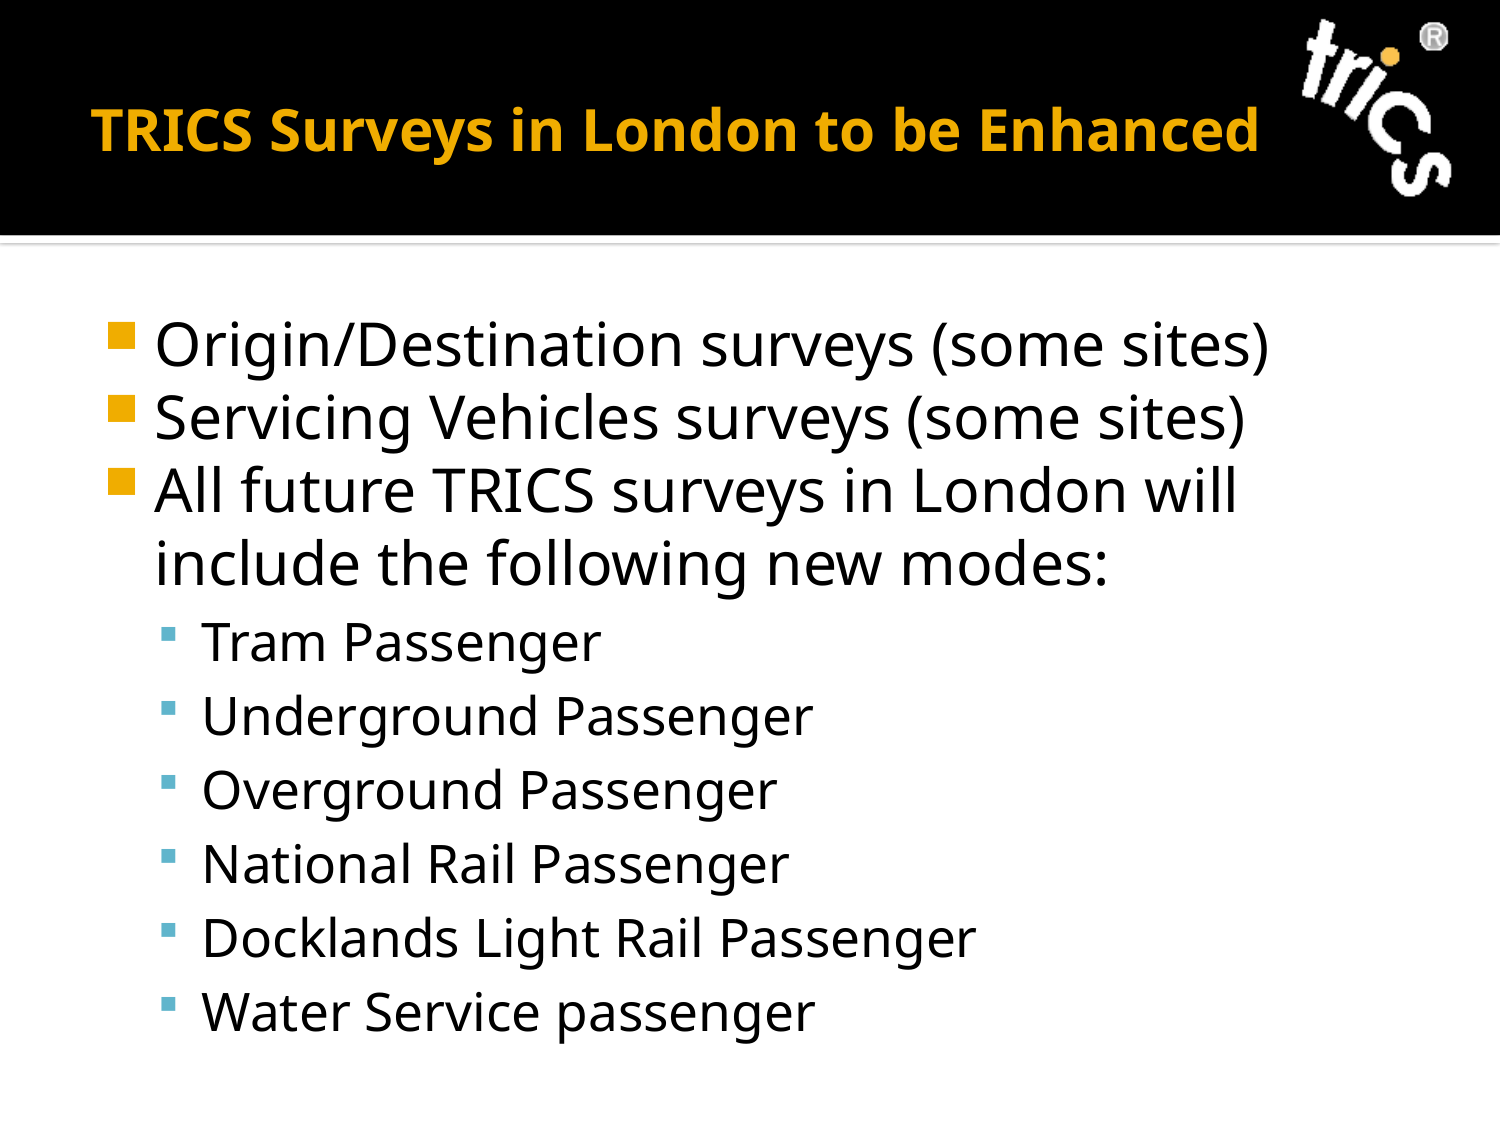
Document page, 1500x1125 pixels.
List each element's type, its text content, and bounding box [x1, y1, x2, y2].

picture [1257, 0, 1500, 215]
list Origin/Destination surveys (some sites) Servicing Vehicles surveys (some sites) All future TRICS surveys in London will include the following new modes: Tram Passenger Underground Passenger Overground Passenger National Rail Passenger Docklands Light Rail Passenger Water Service passenger [75, 291, 1425, 1050]
title TRICS Surveys in London to be Enhanced [75, 25, 1425, 231]
